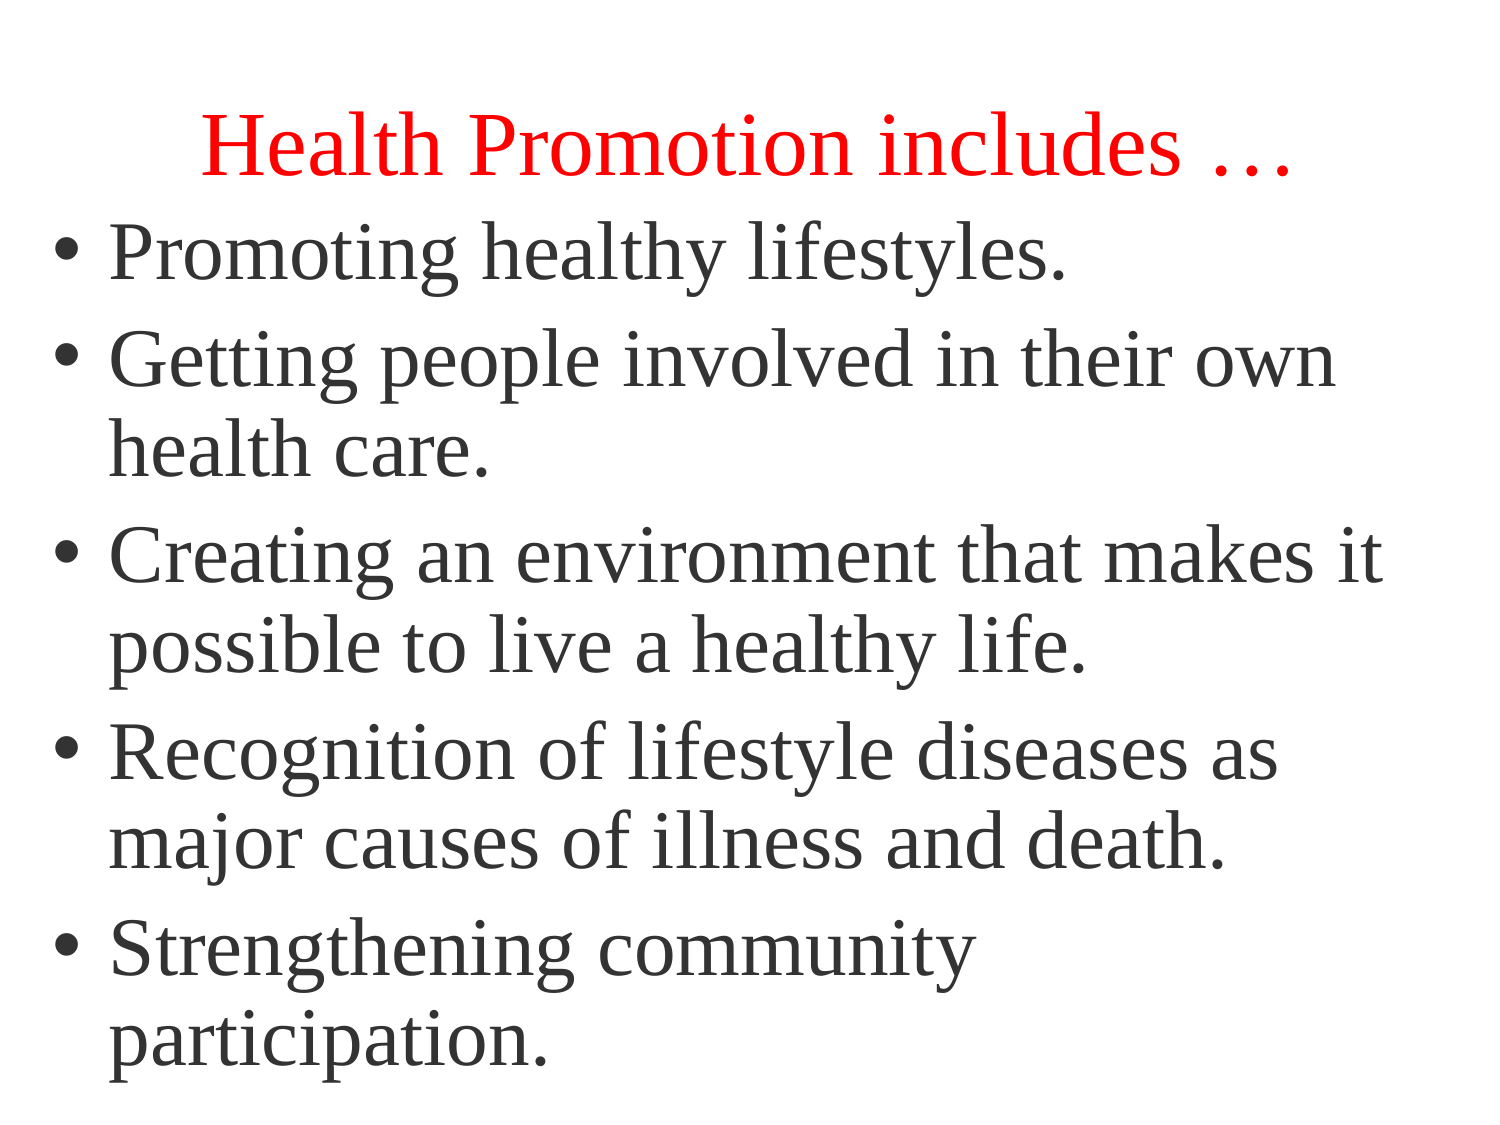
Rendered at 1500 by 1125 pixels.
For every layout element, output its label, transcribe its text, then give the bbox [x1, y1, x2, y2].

title Health Promotion includes … [75, 45, 1425, 200]
list Promoting healthy lifestyles. Getting people involved in their own health care. Creating an environment that makes it possible to live a healthy life. Recognition of lifestyle diseases as major causes of illness and death. Strengthening community participation. [37, 200, 1425, 1100]
